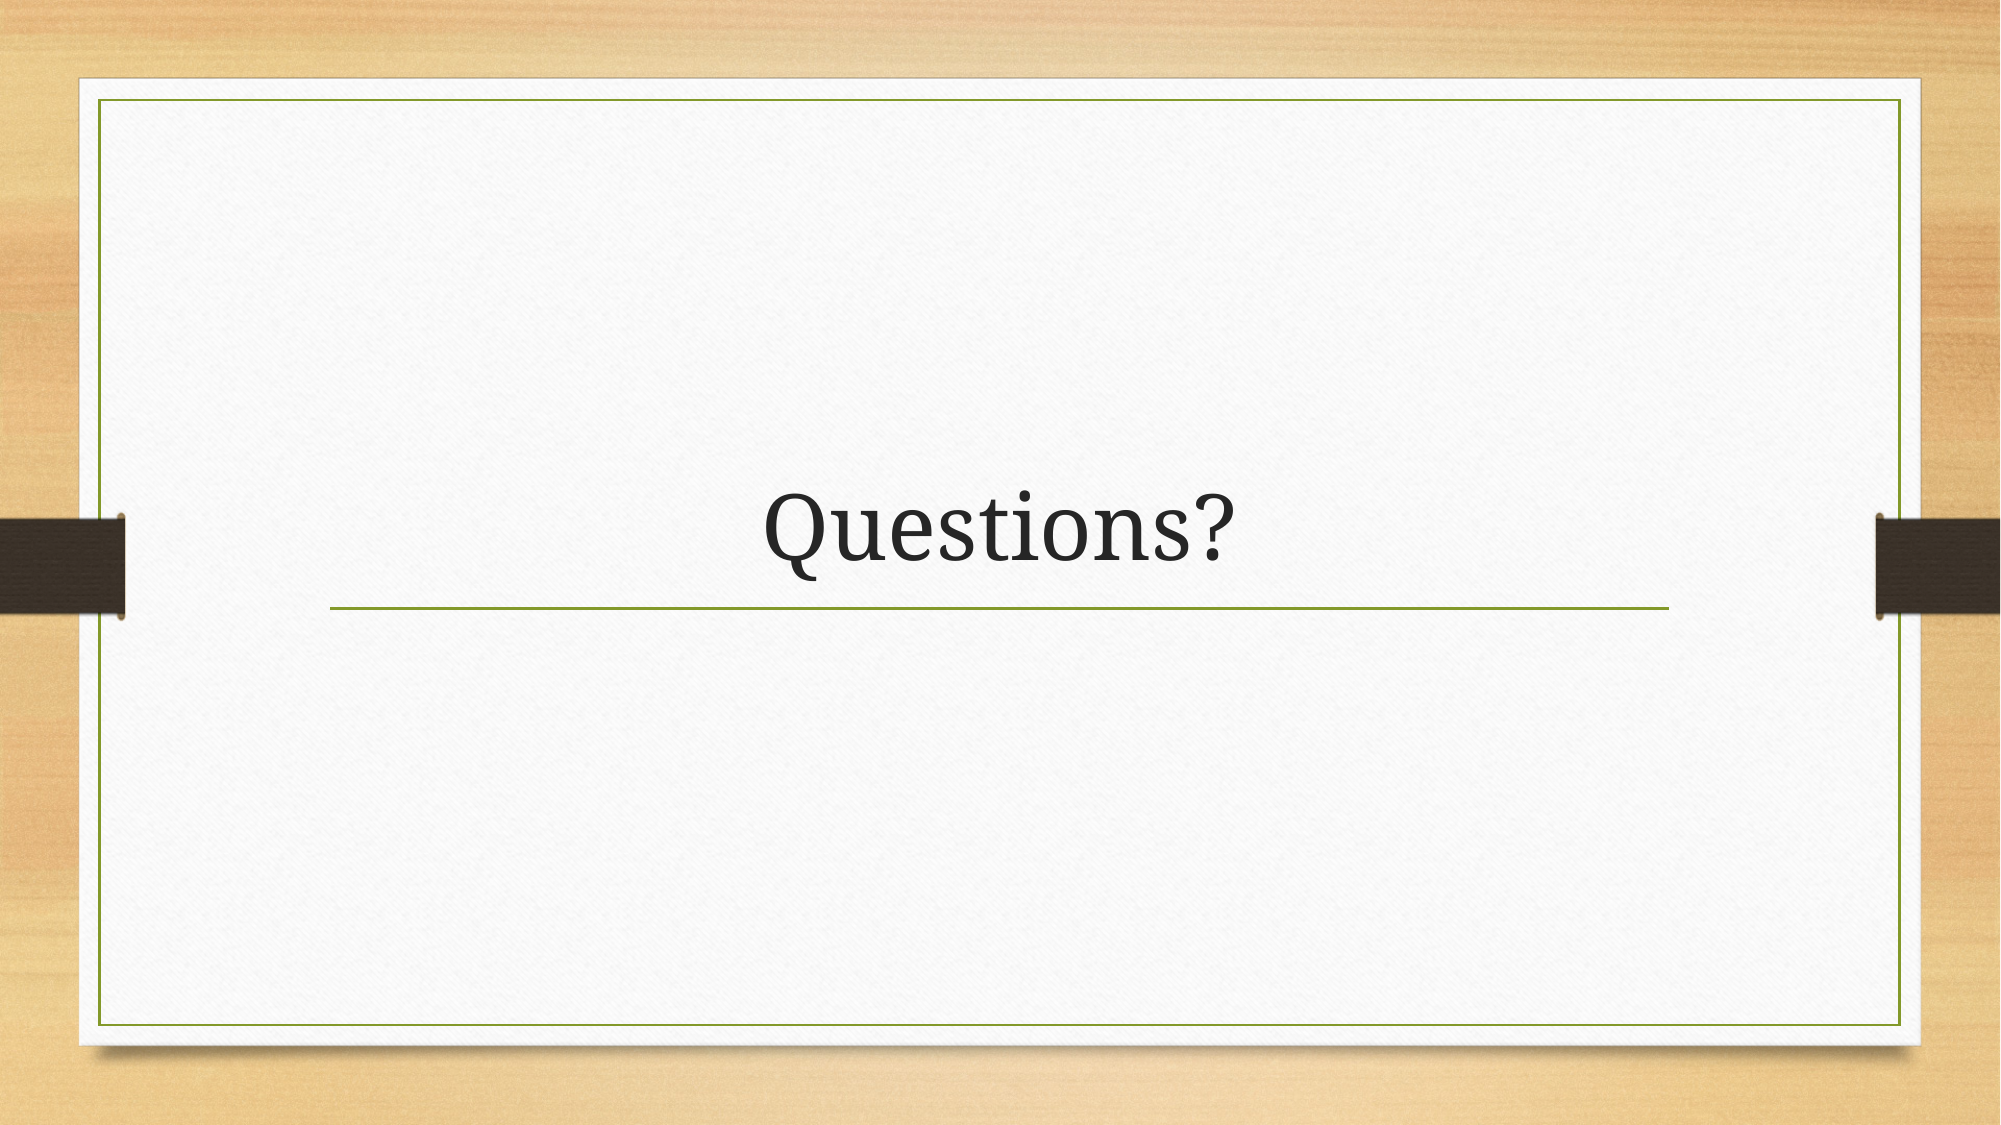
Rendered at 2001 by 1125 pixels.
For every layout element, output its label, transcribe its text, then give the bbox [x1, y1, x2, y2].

picture [0, 0, 2001, 1125]
title Questions? [330, 287, 1669, 587]
